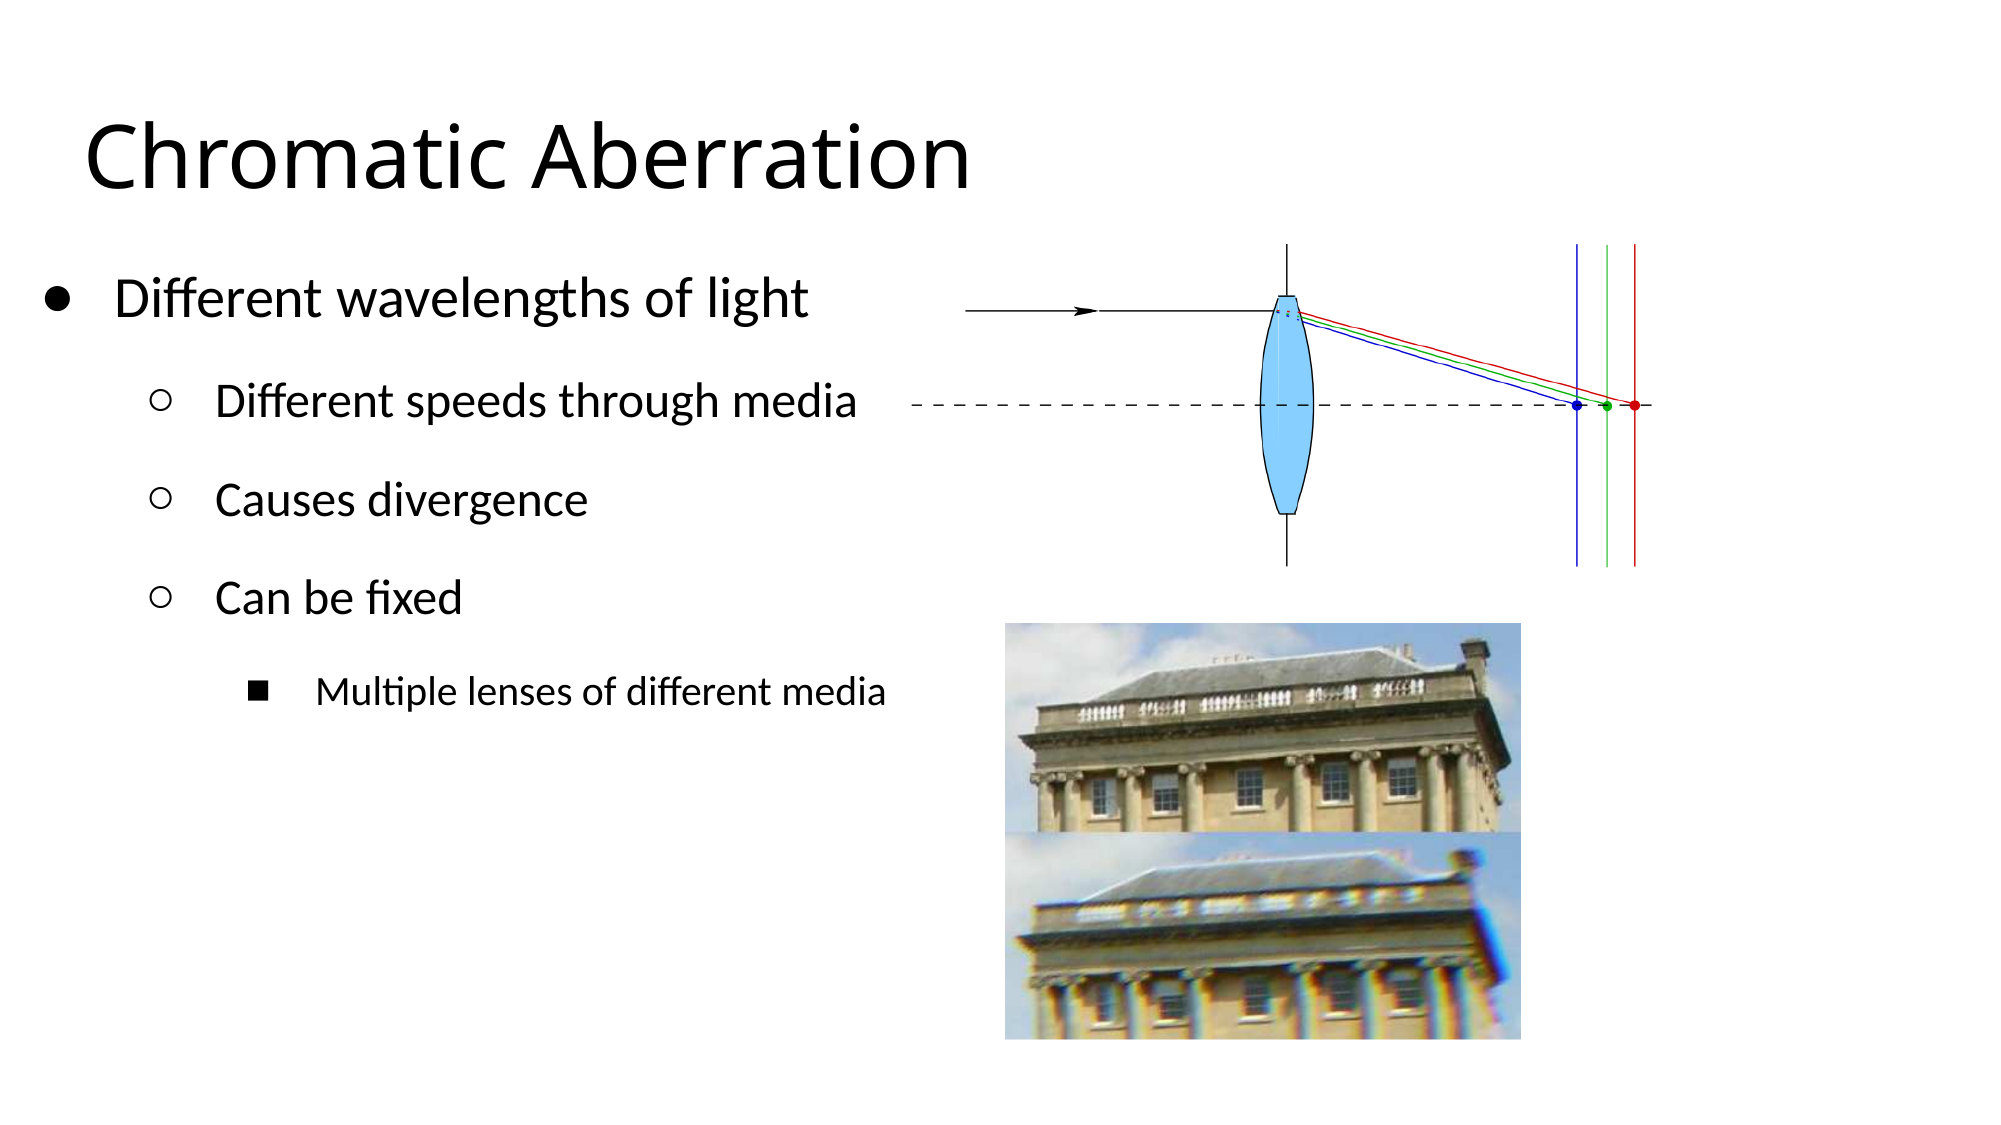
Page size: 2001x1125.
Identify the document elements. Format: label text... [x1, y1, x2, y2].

picture [1005, 619, 1523, 1047]
list Different wavelengths of light Different speeds through media Causes divergence Can be fixed Multiple lenses of different media [0, 252, 1932, 1000]
picture [868, 217, 1675, 584]
title Chromatic Aberration [68, 97, 1932, 223]
